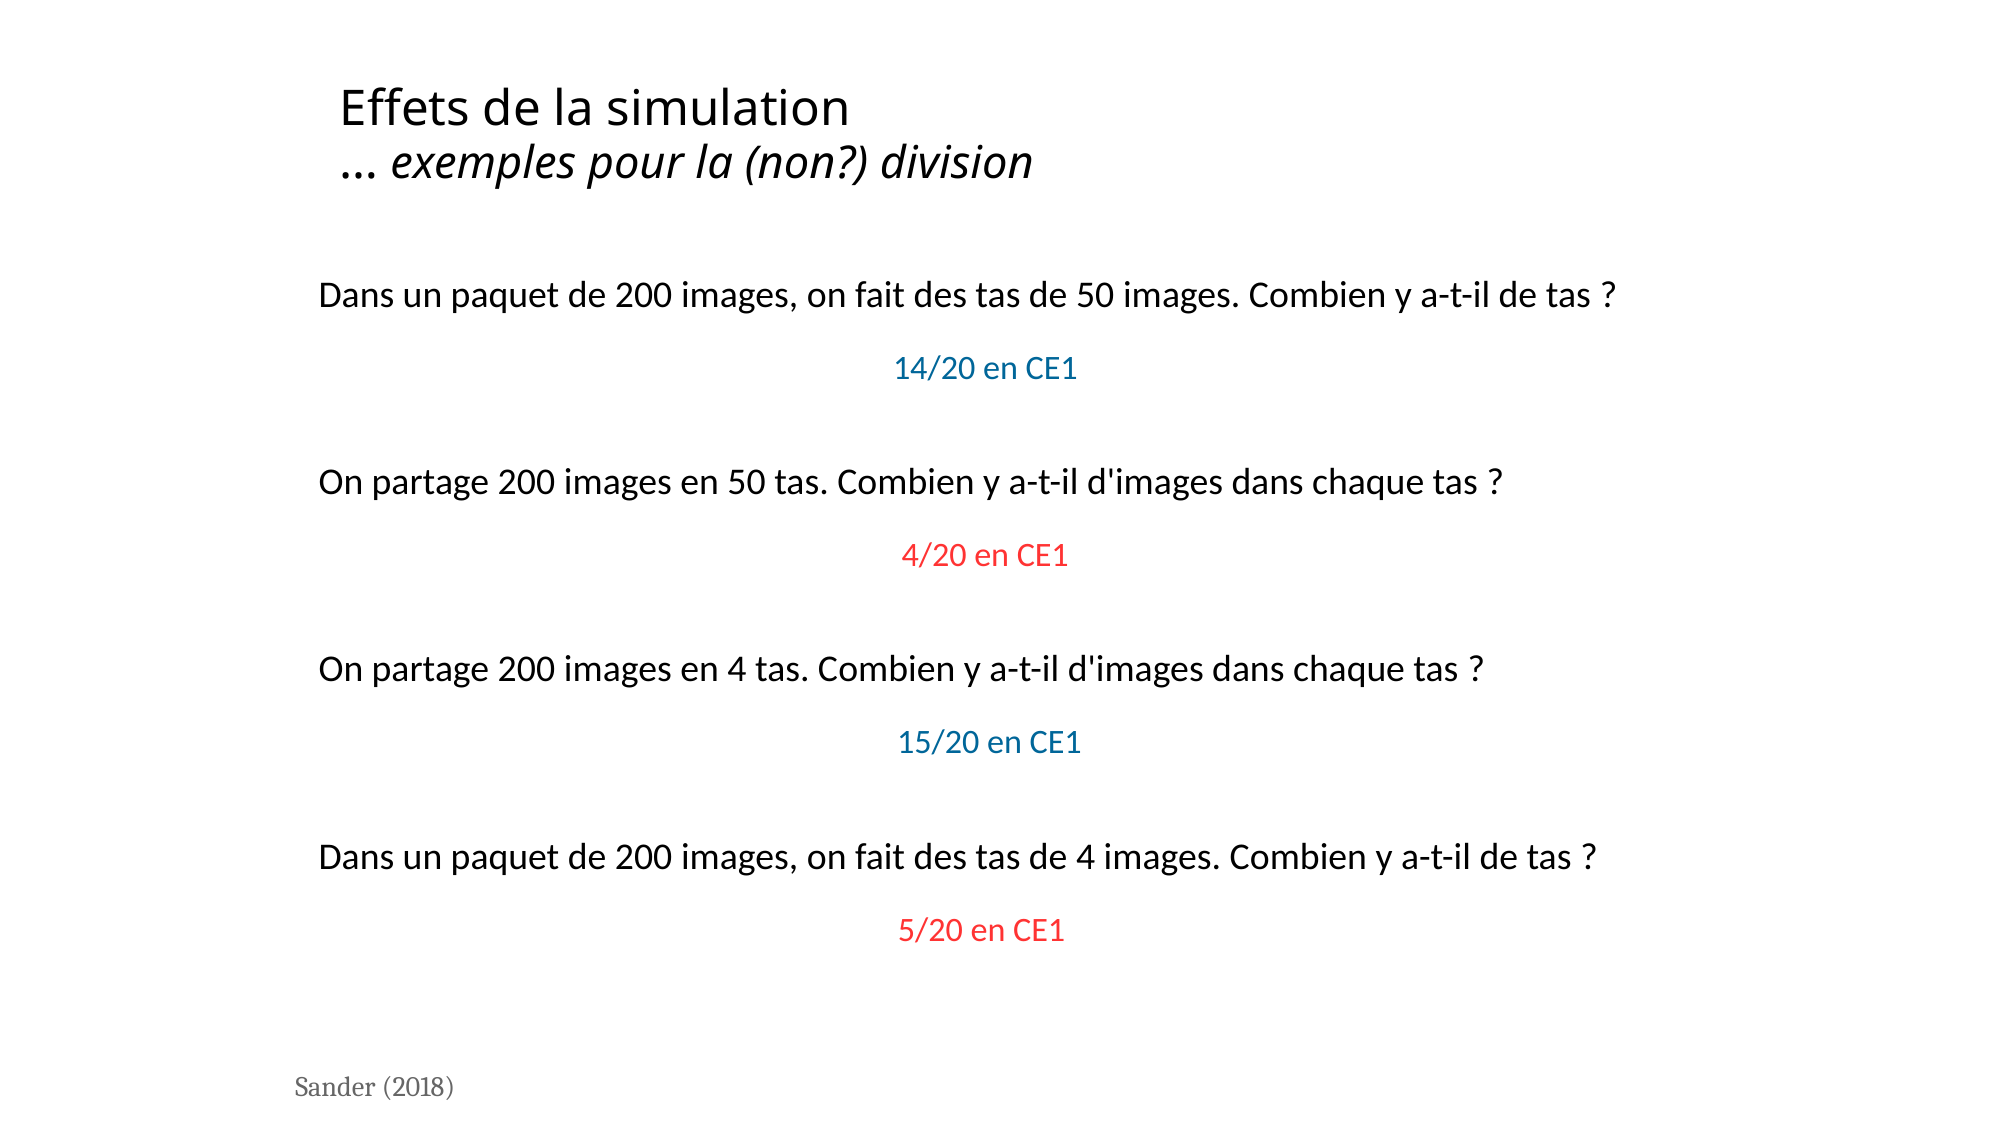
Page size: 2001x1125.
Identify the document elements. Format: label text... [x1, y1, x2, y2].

list Dans un paquet de 200 images, on fait des tas de 50 images. Combien y a-t-il de tas ? 14/20 en CE1 On partage 200 images en 50 tas. Combien y a-t-il d'images dans chaque tas ? 4/20 en CE1 On partage 200 images en 4 tas. Combien y a-t-il d'images dans chaque tas ? 15/20 en CE1 Dans un paquet de 200 images, on fait des tas de 4 images. Combien y a-t-il de tas ? 5/20 en CE1 [303, 274, 1675, 1027]
title Effets de la simulation … exemples pour la (non?) division [324, 44, 1675, 233]
text_box Sander (2018) [282, 1060, 657, 1108]
